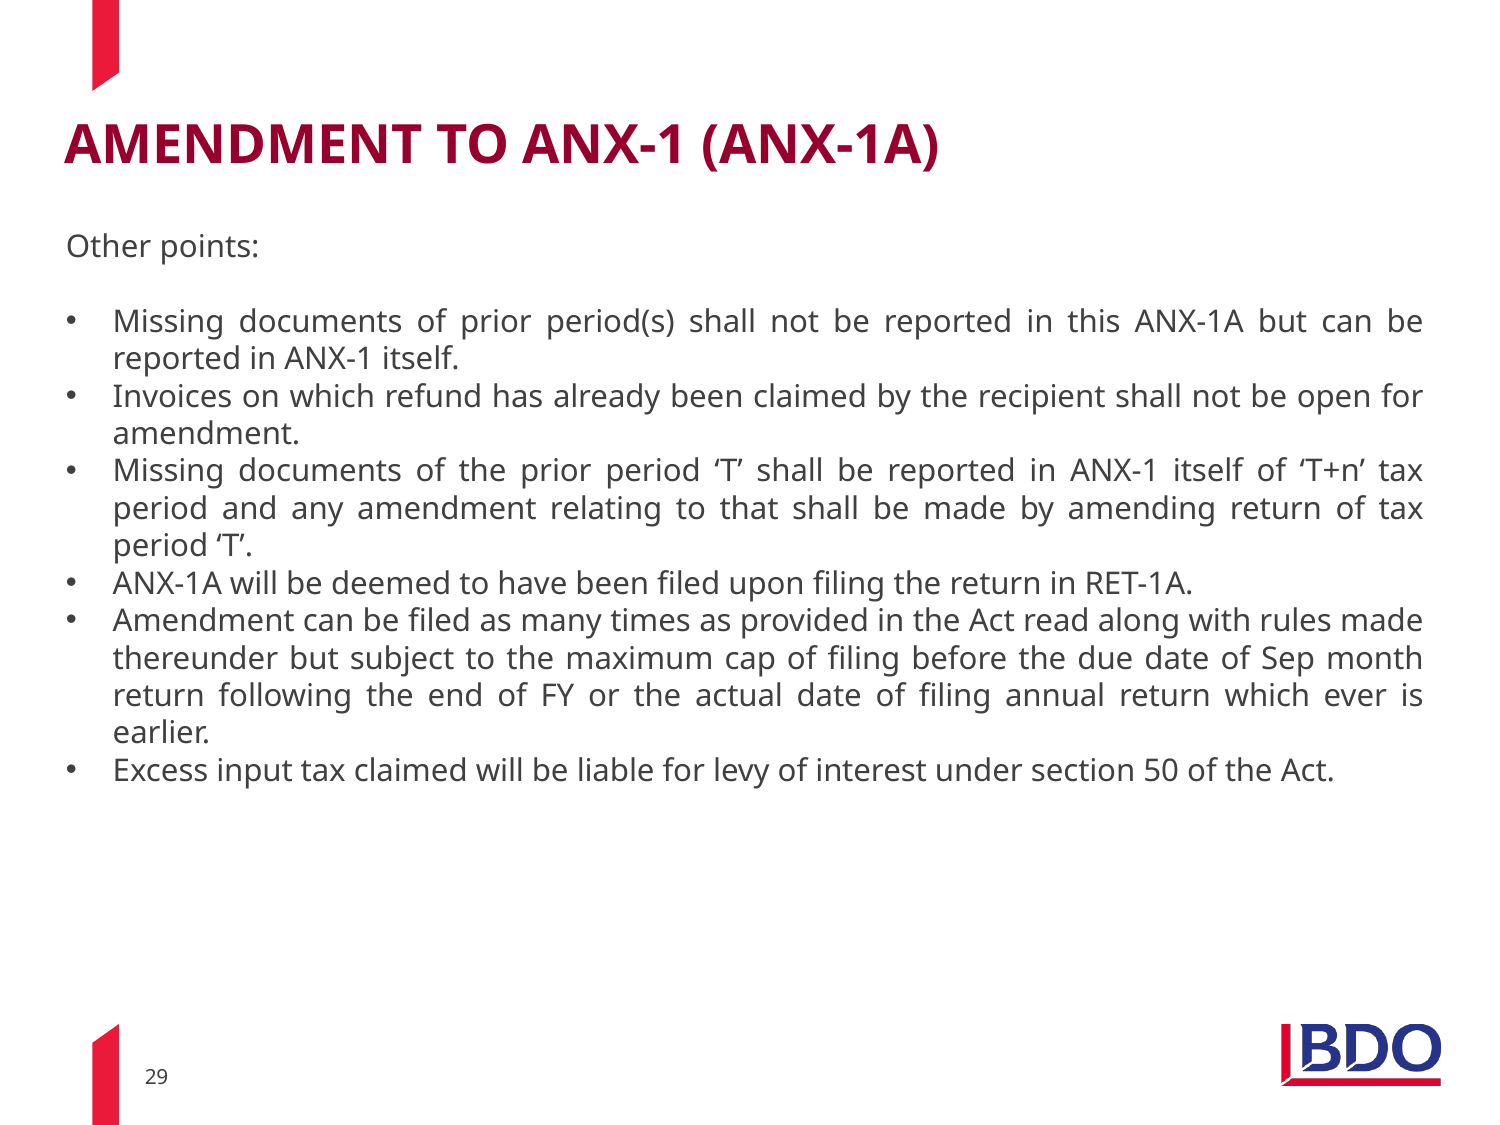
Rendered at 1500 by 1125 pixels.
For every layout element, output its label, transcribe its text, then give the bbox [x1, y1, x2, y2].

title AMENDMENT TO ANX-1 (ANX-1A) [62, 107, 1238, 218]
slide_number 29 [140, 1063, 172, 1092]
picture [1281, 1024, 1441, 1086]
text_box Other points: Missing documents of prior period(s) shall not be reported in this ANX-1A but can be reported in ANX-1 itself. Invoices on which refund has already been claimed by the recipient shall not be open for amendment. Missing documents of the prior period ‘T’ shall be reported in ANX-1 itself of ‘T+n’ tax period and any amendment relating to that shall be made by amending return of tax period ‘T’. ANX-1A will be deemed to have been filed upon filing the return in RET-1A. Amendment can be filed as many times as provided in the Act read along with rules made thereunder but subject to the maximum cap of filing before the due date of Sep month return following the end of FY or the actual date of filing annual return which ever is earlier. Excess input tax claimed will be liable for levy of interest under section 50 of the Act. [51, 218, 1440, 820]
text_box [92, 0, 119, 91]
